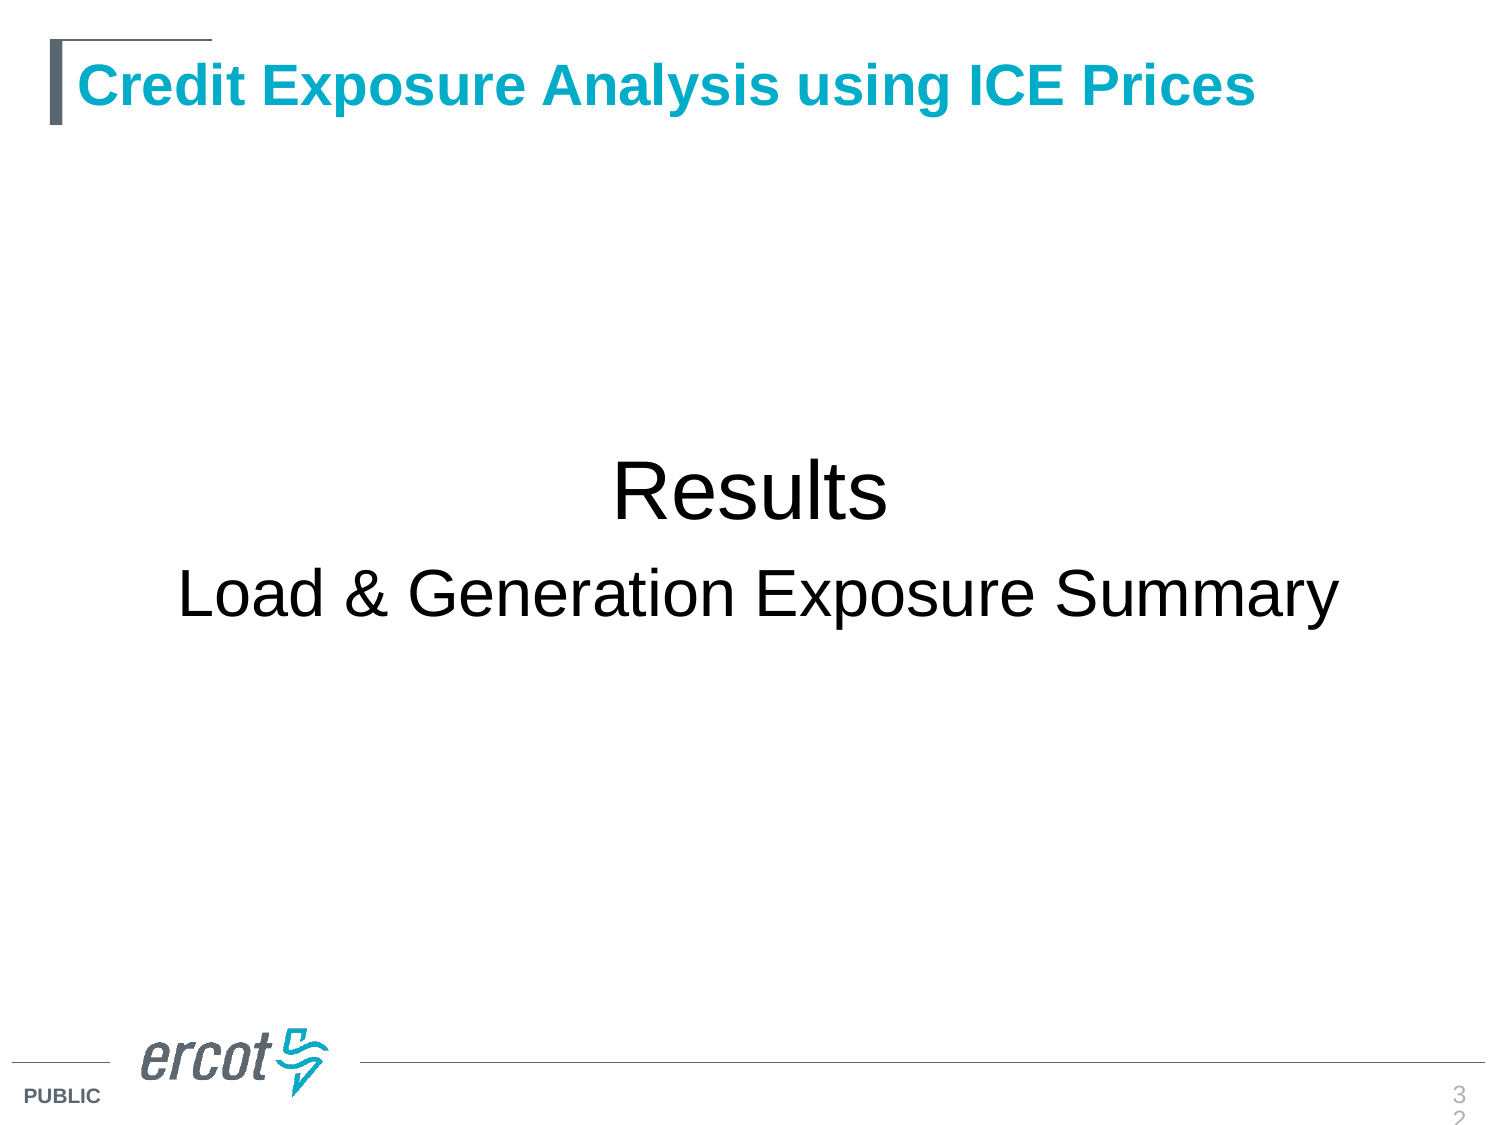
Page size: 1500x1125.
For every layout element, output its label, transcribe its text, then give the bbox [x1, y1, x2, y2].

picture [137, 1024, 332, 1100]
list Results Load & Generation Exposure Summary [50, 262, 1450, 972]
slide_number 32 [1437, 1076, 1475, 1112]
title Credit Exposure Analysis using ICE Prices [62, 39, 1450, 228]
